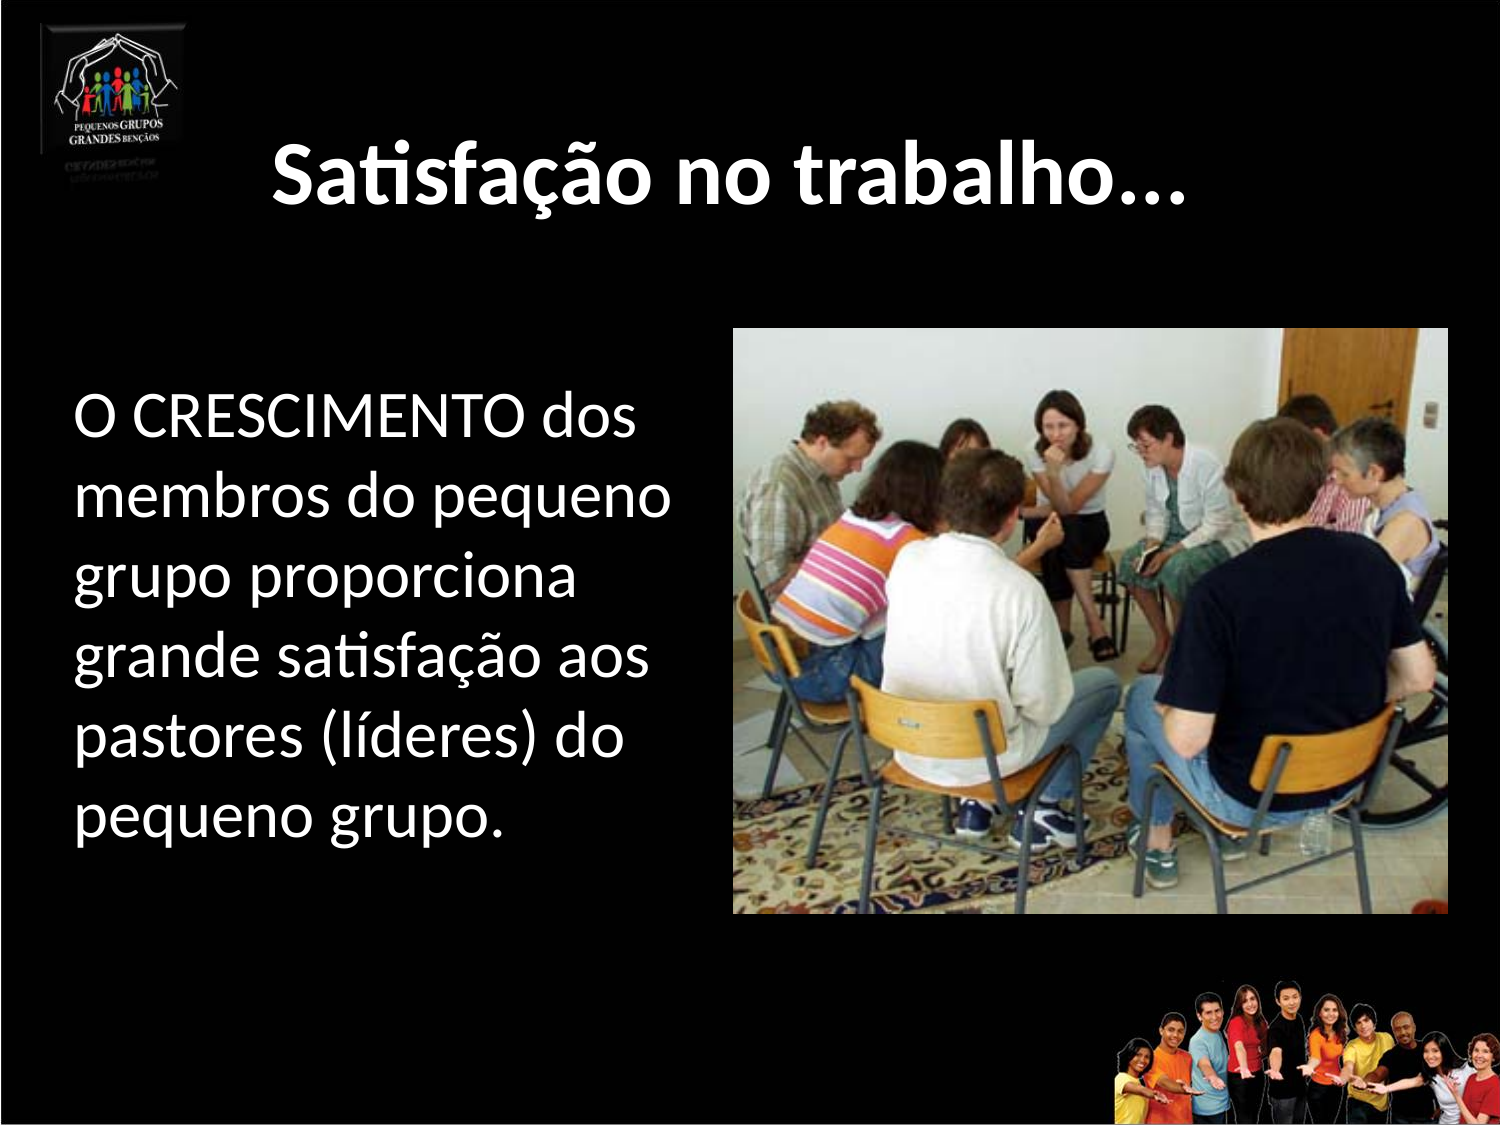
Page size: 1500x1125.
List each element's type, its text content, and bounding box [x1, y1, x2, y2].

text_box O CRESCIMENTO dos membros do pequeno grupo proporciona grande satisfação aos pastores (líderes) do pequeno grupo. [58, 363, 715, 858]
text_box Satisfação no trabalho... [56, 105, 1407, 293]
picture [0, 0, 1500, 1125]
